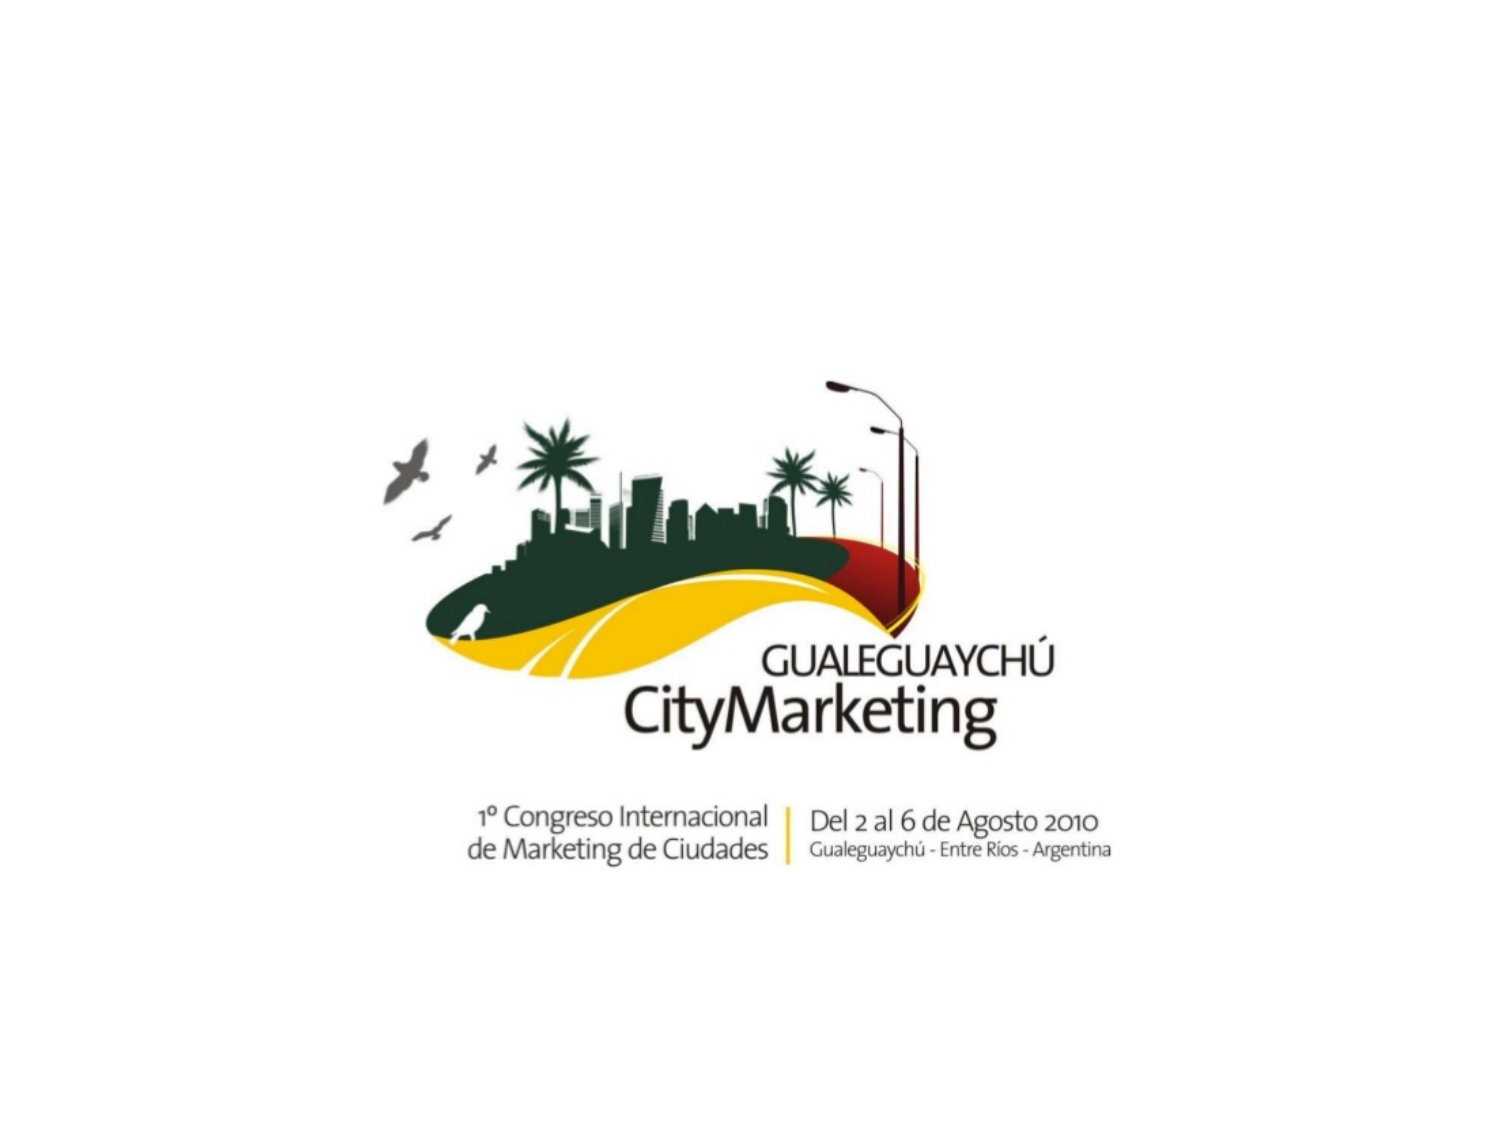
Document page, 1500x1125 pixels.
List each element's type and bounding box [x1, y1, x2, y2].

list [254, 262, 1246, 1006]
